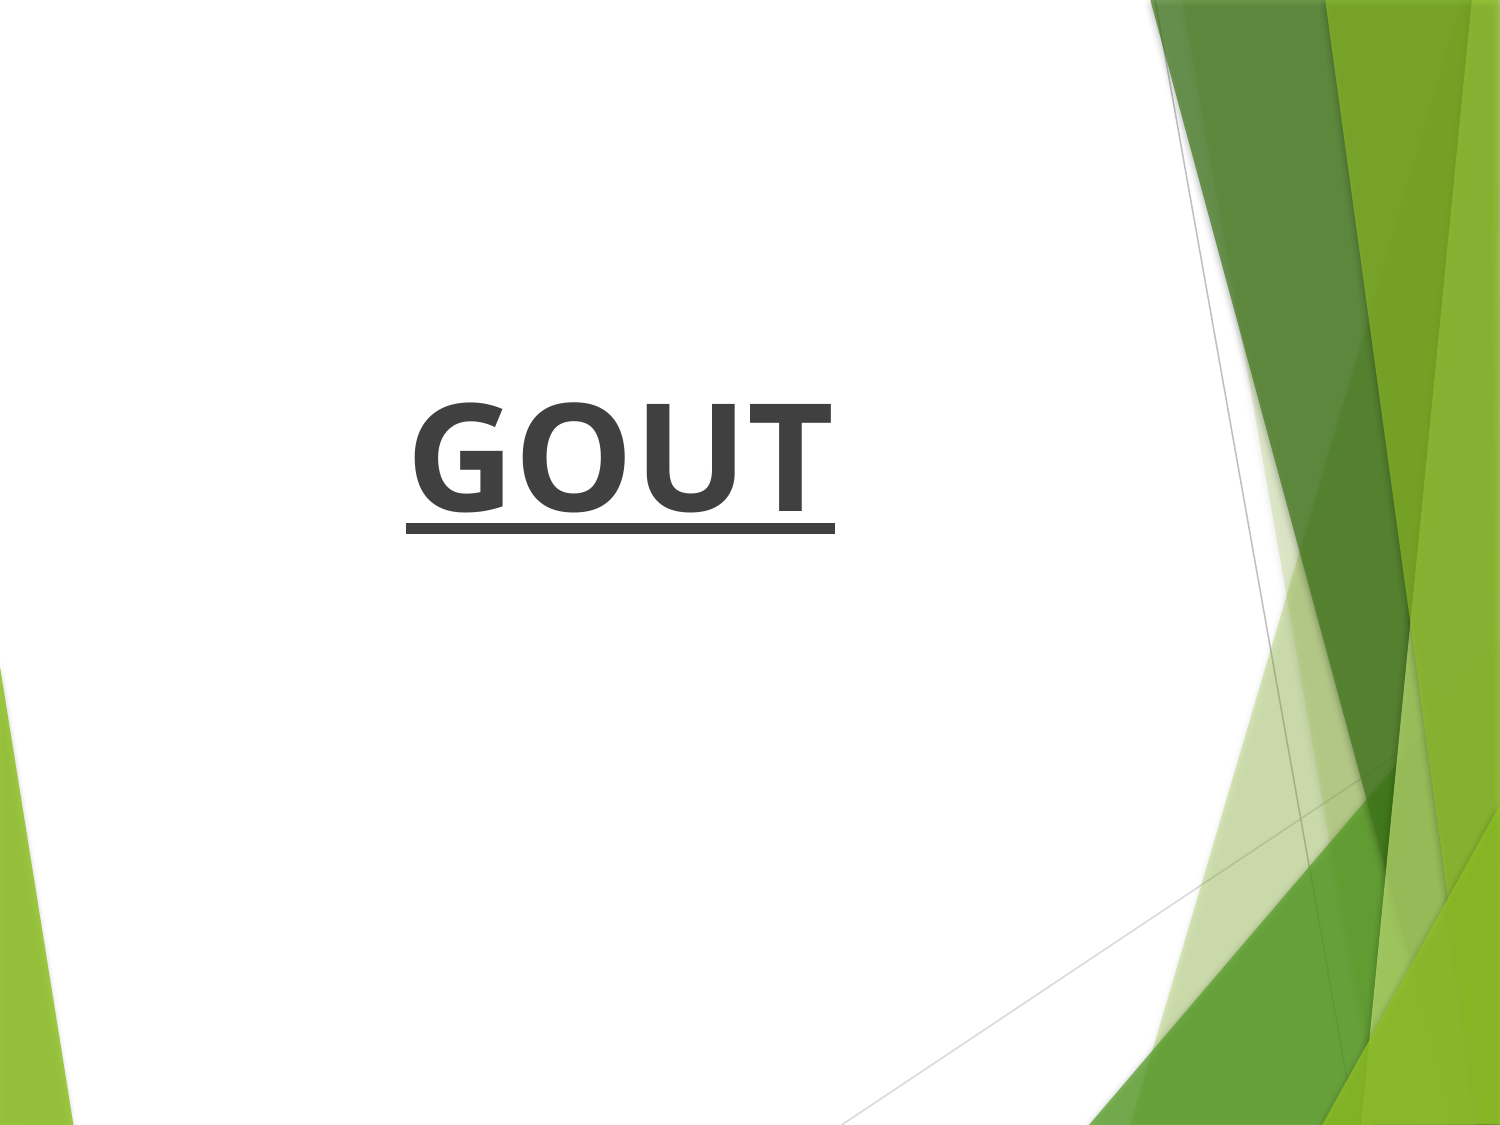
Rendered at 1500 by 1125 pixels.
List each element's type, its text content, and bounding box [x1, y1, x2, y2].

list GOUT [99, 354, 1142, 992]
